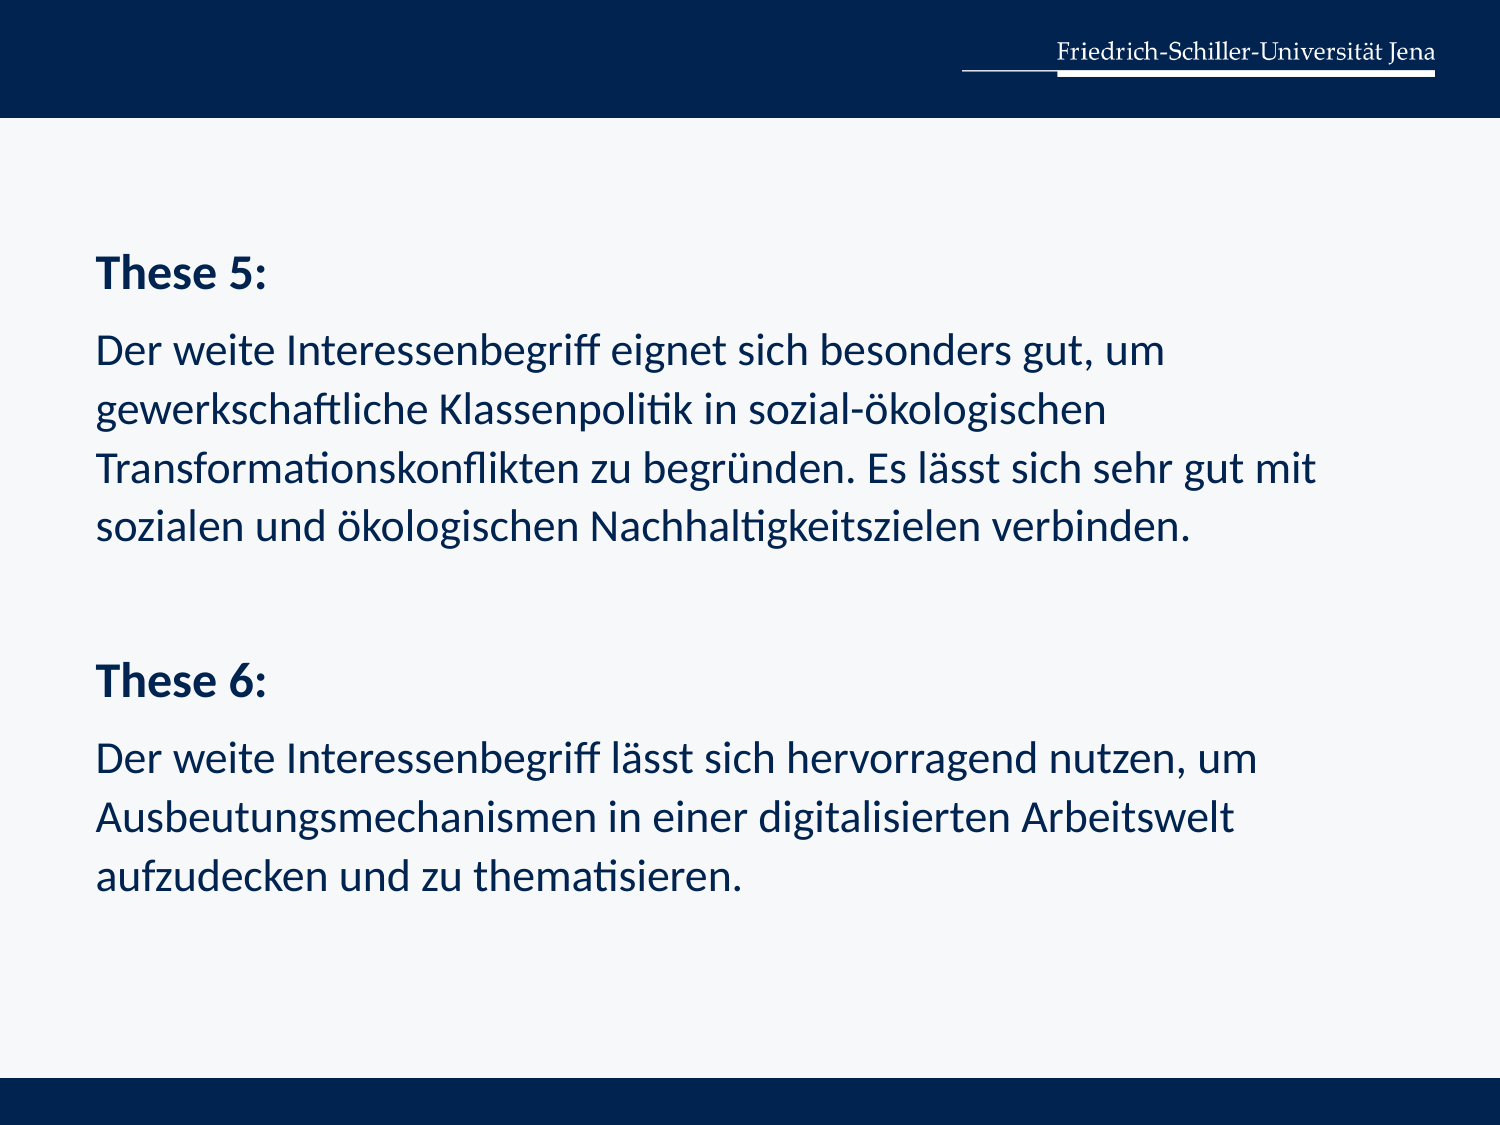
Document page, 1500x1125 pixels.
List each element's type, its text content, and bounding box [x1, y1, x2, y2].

list These 5: Der weite Interessenbegriff eignet sich besonders gut, um gewerkschaftliche Klassenpolitik in sozial-ökologischen Transformationskonflikten zu begründen. Es lässt sich sehr gut mit sozialen und ökologischen Nachhaltigkeitszielen verbinden. These 6: Der weite Interessenbegriff lässt sich hervorragend nutzen, um Ausbeutungsmechanismen in einer digitalisierten Arbeitswelt aufzudecken und zu thematisieren. [70, 219, 1430, 941]
